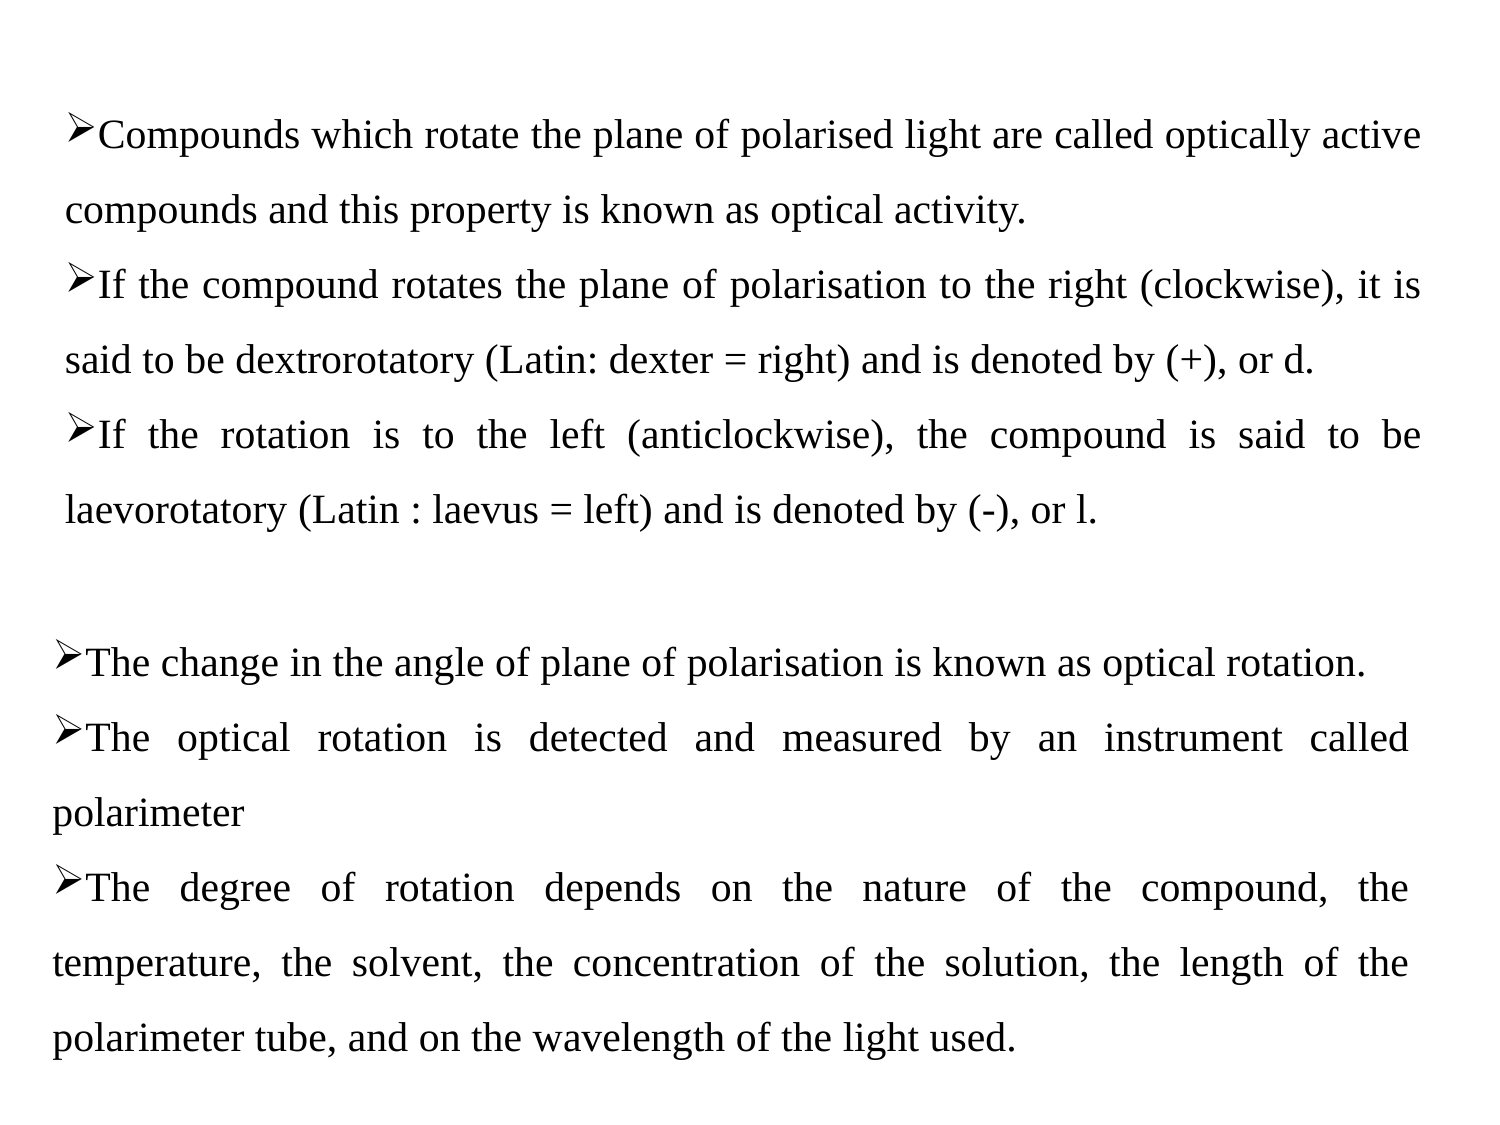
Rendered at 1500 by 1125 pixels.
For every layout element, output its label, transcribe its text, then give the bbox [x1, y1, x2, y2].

text_box The change in the angle of plane of polarisation is known as optical rotation. The optical rotation is detected and measured by an instrument called polarimeter The degree of rotation depends on the nature of the compound, the temperature, the solvent, the concentration of the solution, the length of the polarimeter tube, and on the wavelength of the light used. [37, 601, 1425, 1067]
text_box Compounds which rotate the plane of polarised light are called optically active compounds and this property is known as optical activity. If the compound rotates the plane of polarisation to the right (clockwise), it is said to be dextrorotatory (Latin: dexter = right) and is denoted by (+), or d. If the rotation is to the left (anticlockwise), the compound is said to be laevorotatory (Latin : laevus = left) and is denoted by (-), or l. [50, 74, 1438, 540]
